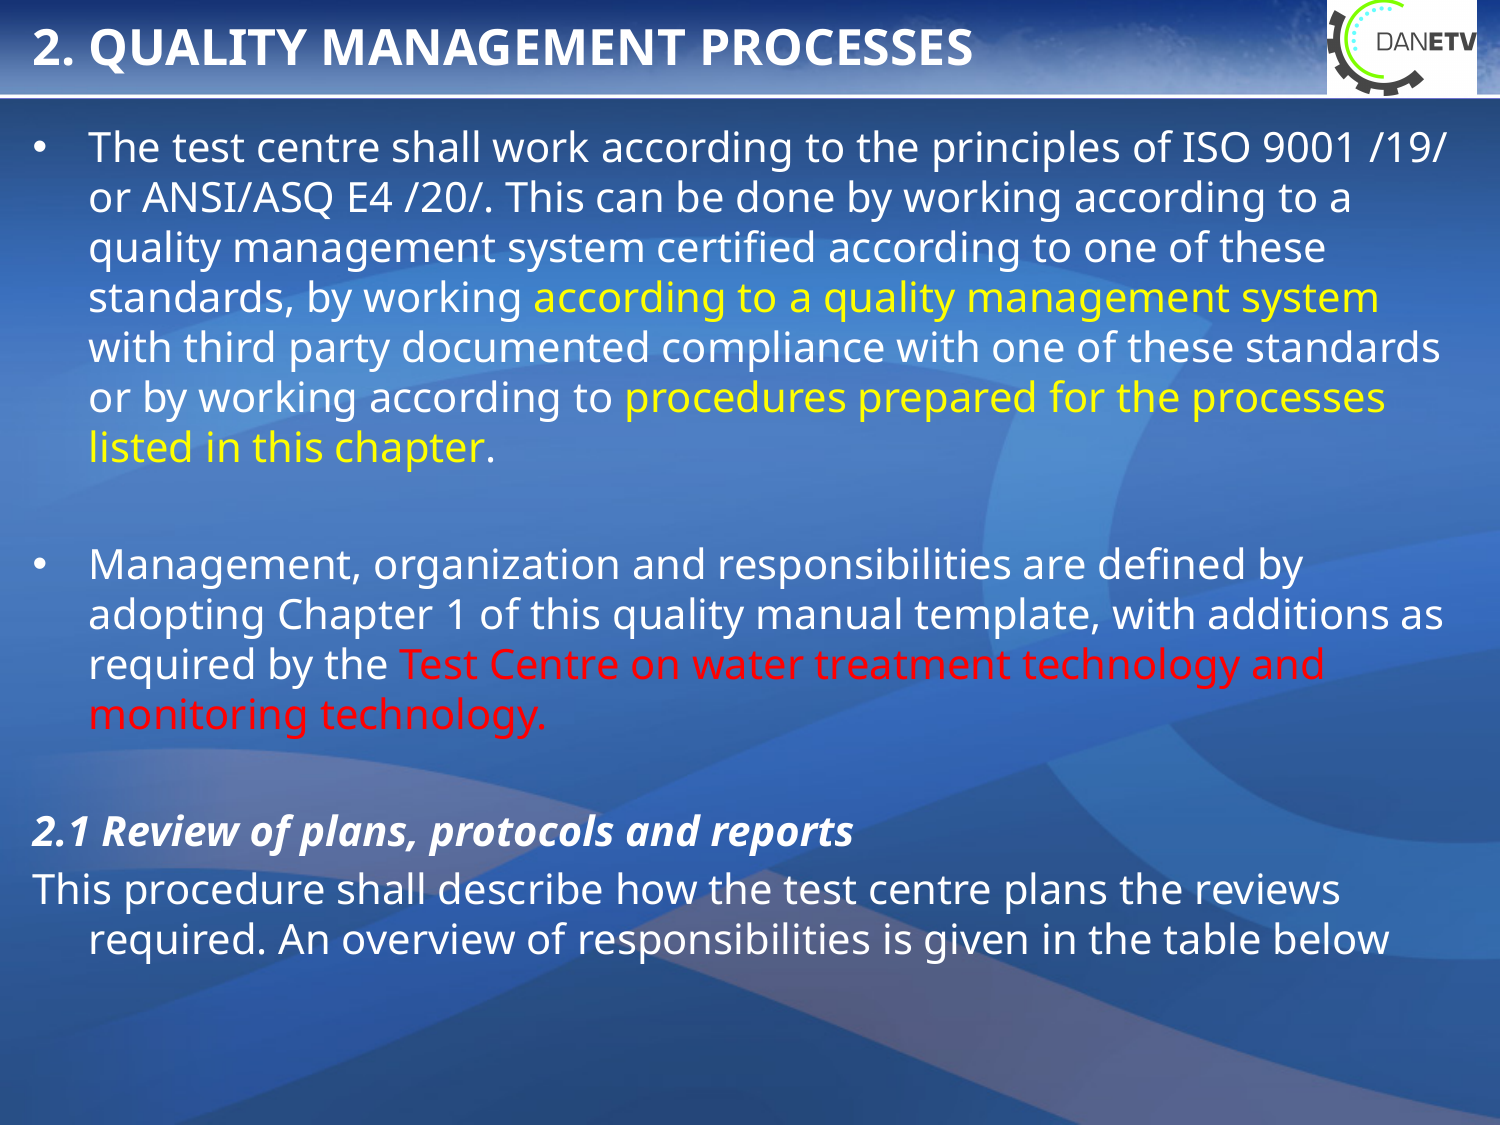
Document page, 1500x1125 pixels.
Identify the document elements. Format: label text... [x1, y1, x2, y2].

title 2. Quality management Processes [17, 0, 1325, 91]
list The test centre shall work according to the principles of ISO 9001 /19/ or ANSI/ASQ E4 /20/. This can be done by working according to a quality management system certified according to one of these standards, by working according to a quality management system with third party documented compliance with one of these standards or by working according to procedures prepared for the processes listed in this chapter. Management, organization and responsibilities are defined by adopting Chapter 1 of this quality manual template, with additions as required by the Test Centre on water treatment technology and monitoring technology. 2.1 Review of plans, protocols and reports This procedure shall describe how the test centre plans the reviews required. An overview of responsibilities is given in the table below [17, 113, 1483, 1107]
picture [0, 0, 1500, 98]
picture [0, 99, 1500, 1125]
